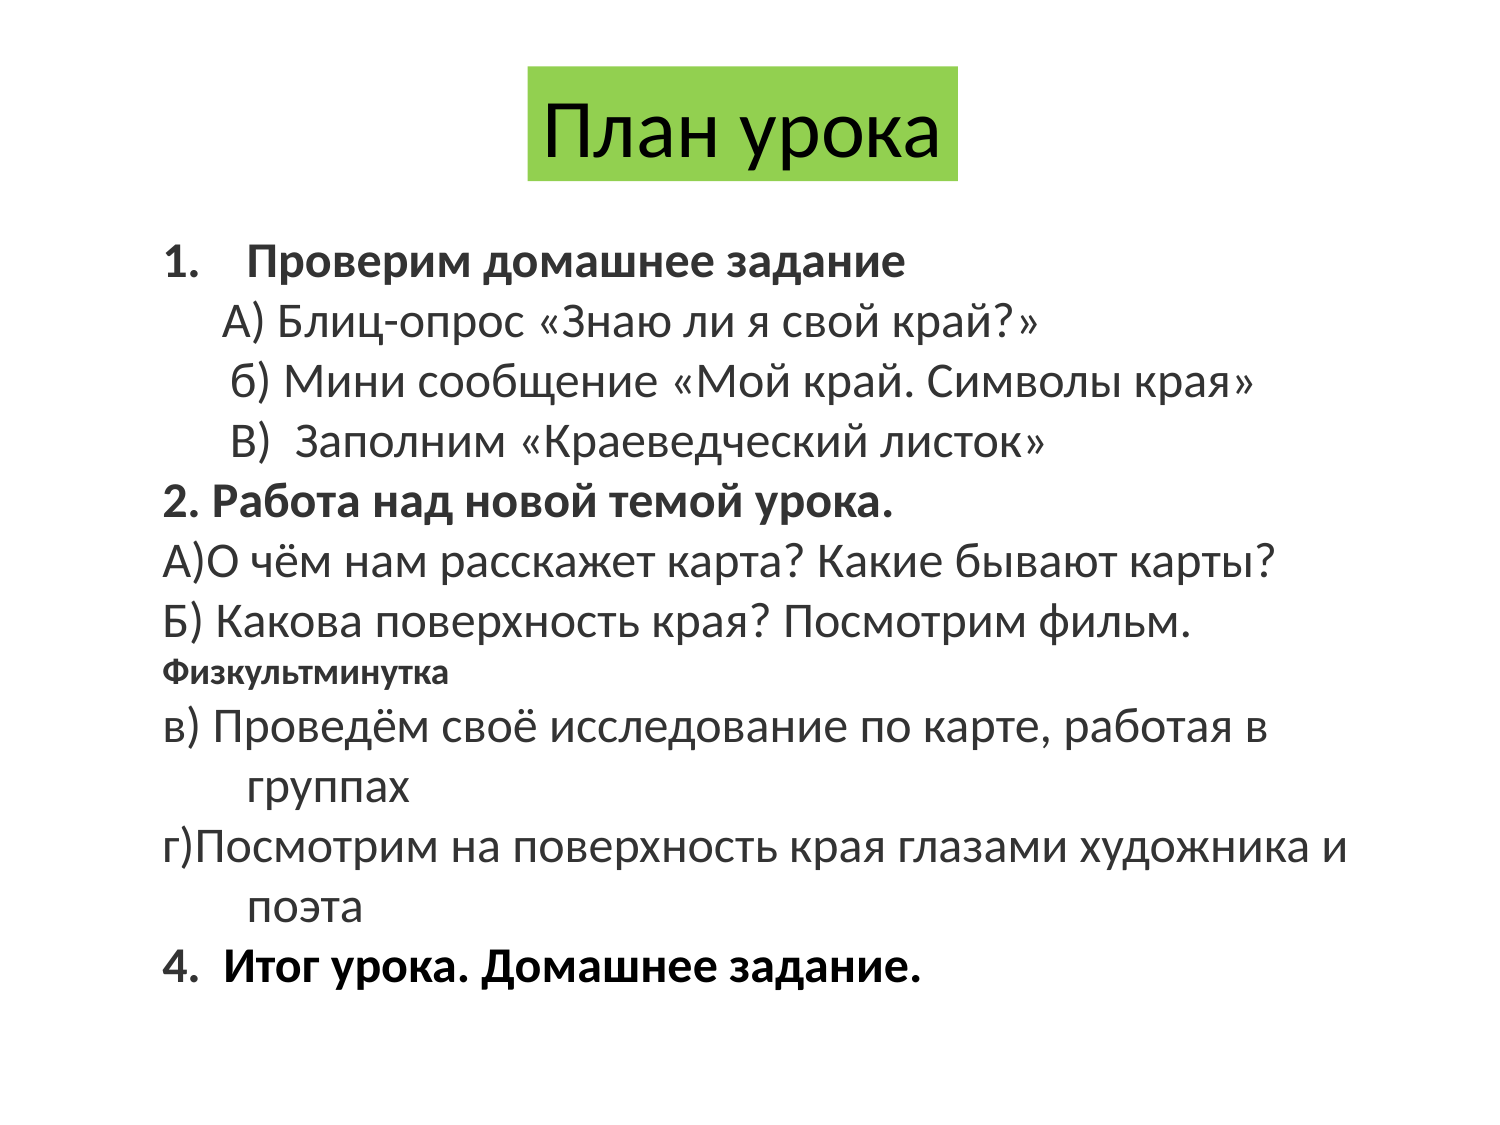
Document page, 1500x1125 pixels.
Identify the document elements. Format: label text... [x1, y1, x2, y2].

text_box Проверим домашнее задание А) Блиц-опрос «Знаю ли я свой край?» б) Мини сообщение «Мой край. Символы края» В) Заполним «Краеведческий листок» 2. Работа над новой темой урока. А)О чём нам расскажет карта? Какие бывают карты? Б) Какова поверхность края? Посмотрим фильм. Физкультминутка в) Проведём своё исследование по карте, работая в группах г)Посмотрим на поверхность края глазами художника и поэта 4. Итог урока. Домашнее задание. [147, 219, 1376, 1000]
text_box План урока [527, 66, 958, 182]
